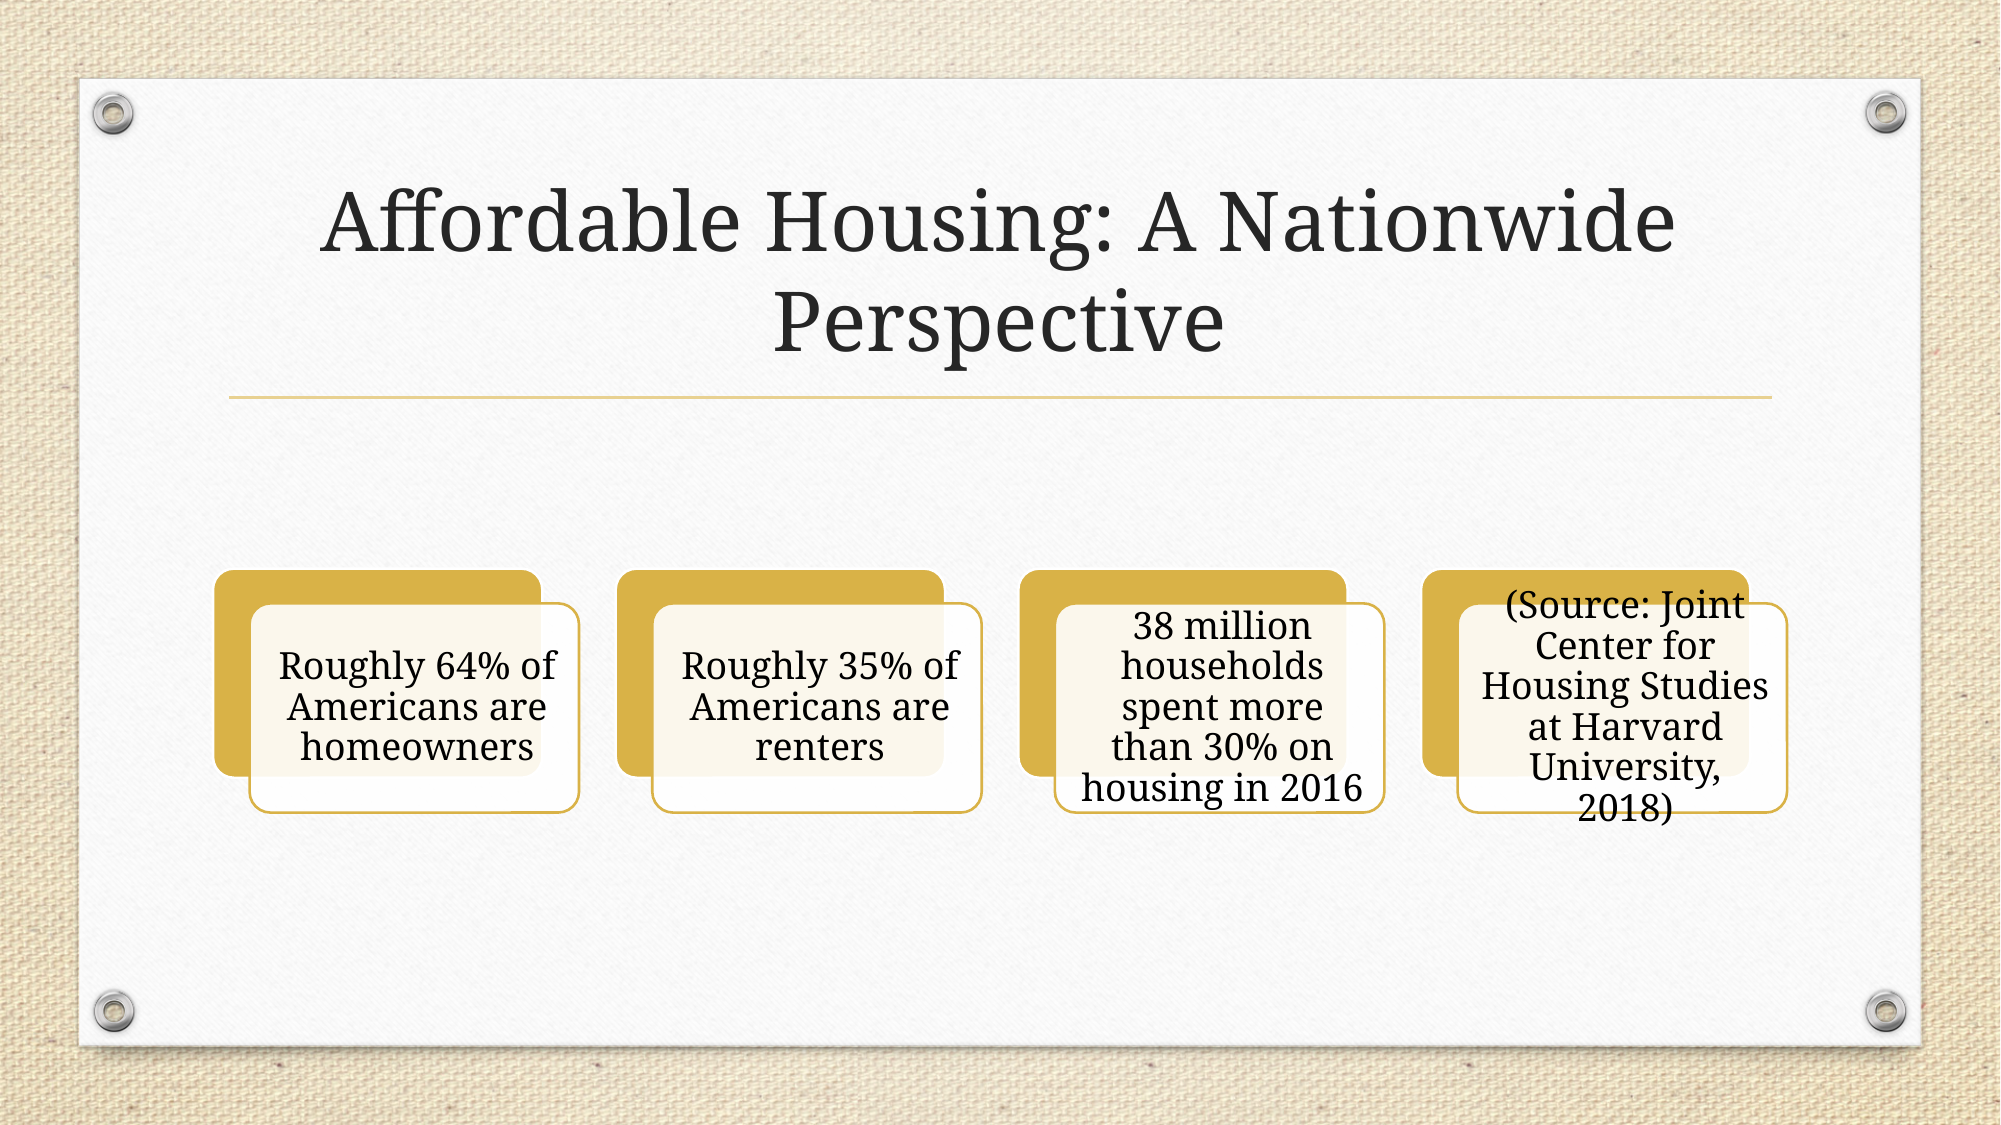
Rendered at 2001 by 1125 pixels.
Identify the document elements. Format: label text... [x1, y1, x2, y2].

title Affordable Housing: A Nationwide Perspective [212, 161, 1788, 375]
picture [0, 0, 2001, 1125]
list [212, 454, 1788, 927]
